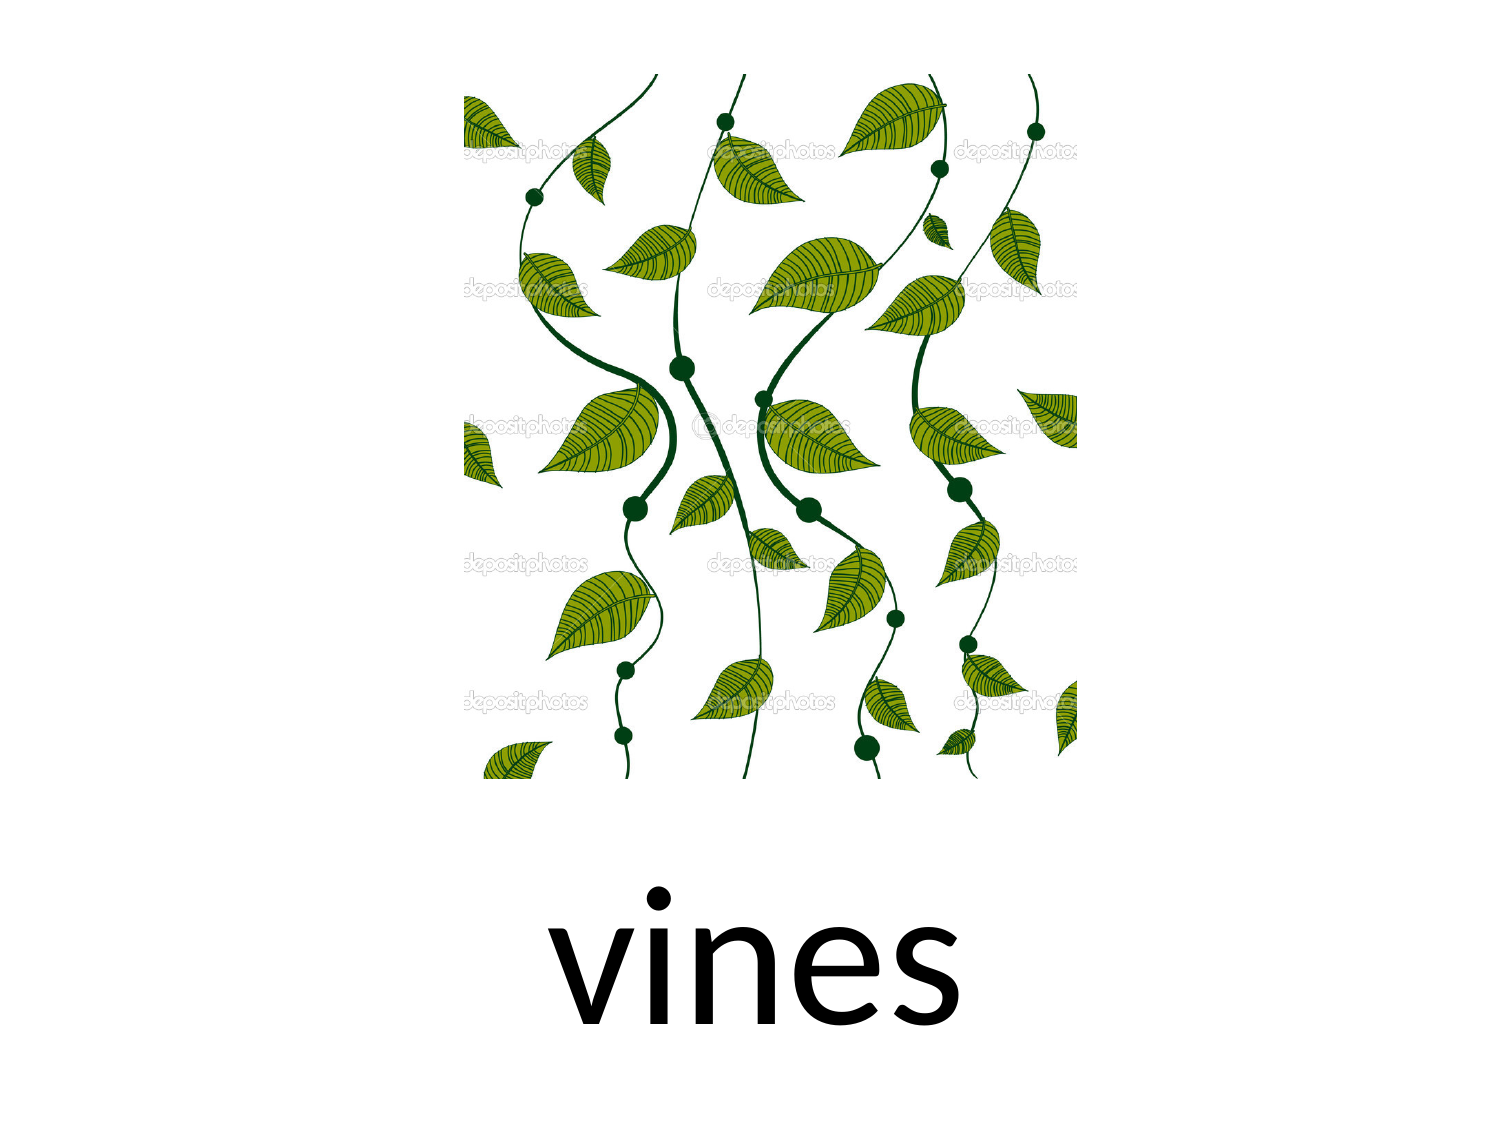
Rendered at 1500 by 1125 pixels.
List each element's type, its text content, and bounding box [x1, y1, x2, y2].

text_box vines [99, 817, 1413, 1073]
picture [464, 73, 1078, 779]
